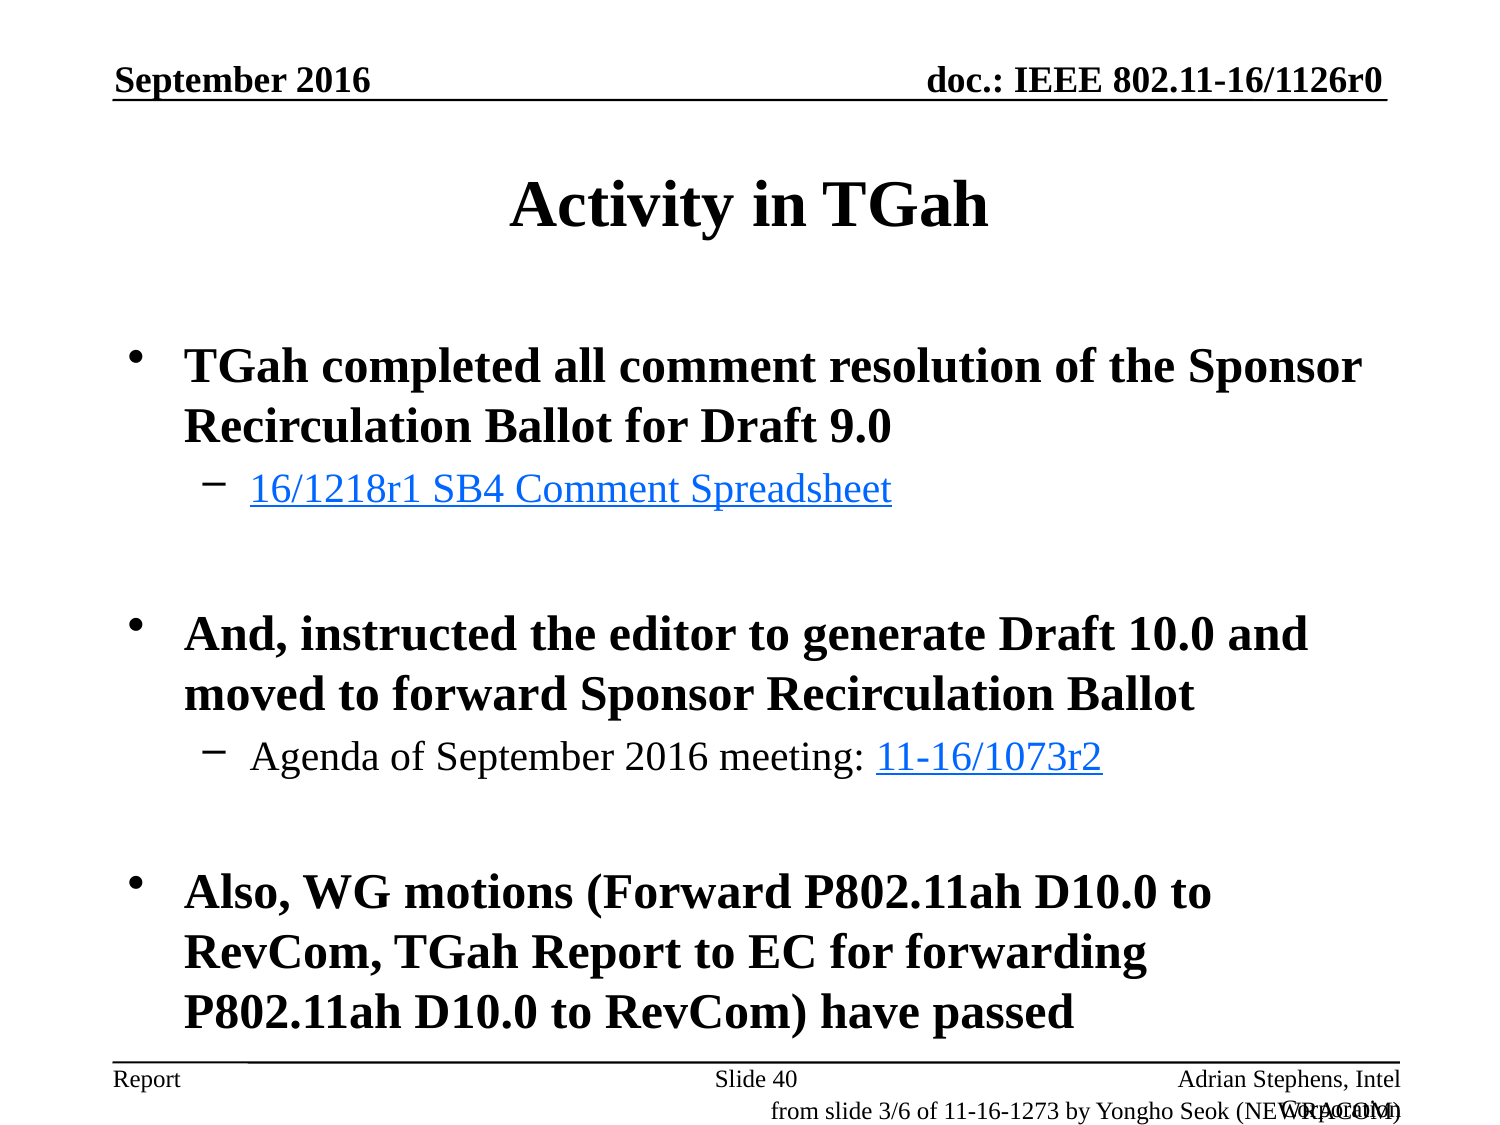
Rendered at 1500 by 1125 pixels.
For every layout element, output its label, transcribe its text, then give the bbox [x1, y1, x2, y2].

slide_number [114, 54, 374, 101]
text_box from slide 3/6 of 11-16-1273 by Yongho Seok (NEWRACOM) [343, 1087, 1417, 1125]
title Activity in TGah [112, 112, 1388, 288]
list TGah completed all comment resolution of the Sponsor Recirculation Ballot for Draft 9.0 16/1218r1 SB4 Comment Spreadsheet And, instructed the editor to generate Draft 10.0 and moved to forward Sponsor Recirculation Ballot Agenda of September 2016 meeting: 11-16/1073r2 Also, WG motions (Forward P802.11ah D10.0 to RevCom, TGah Report to EC for forwarding P802.11ah D10.0 to RevCom) have passed [112, 324, 1388, 1063]
footer Adrian Stephens, Intel Corporation [1092, 1061, 1402, 1087]
slide_number Slide 40 [711, 1061, 801, 1093]
